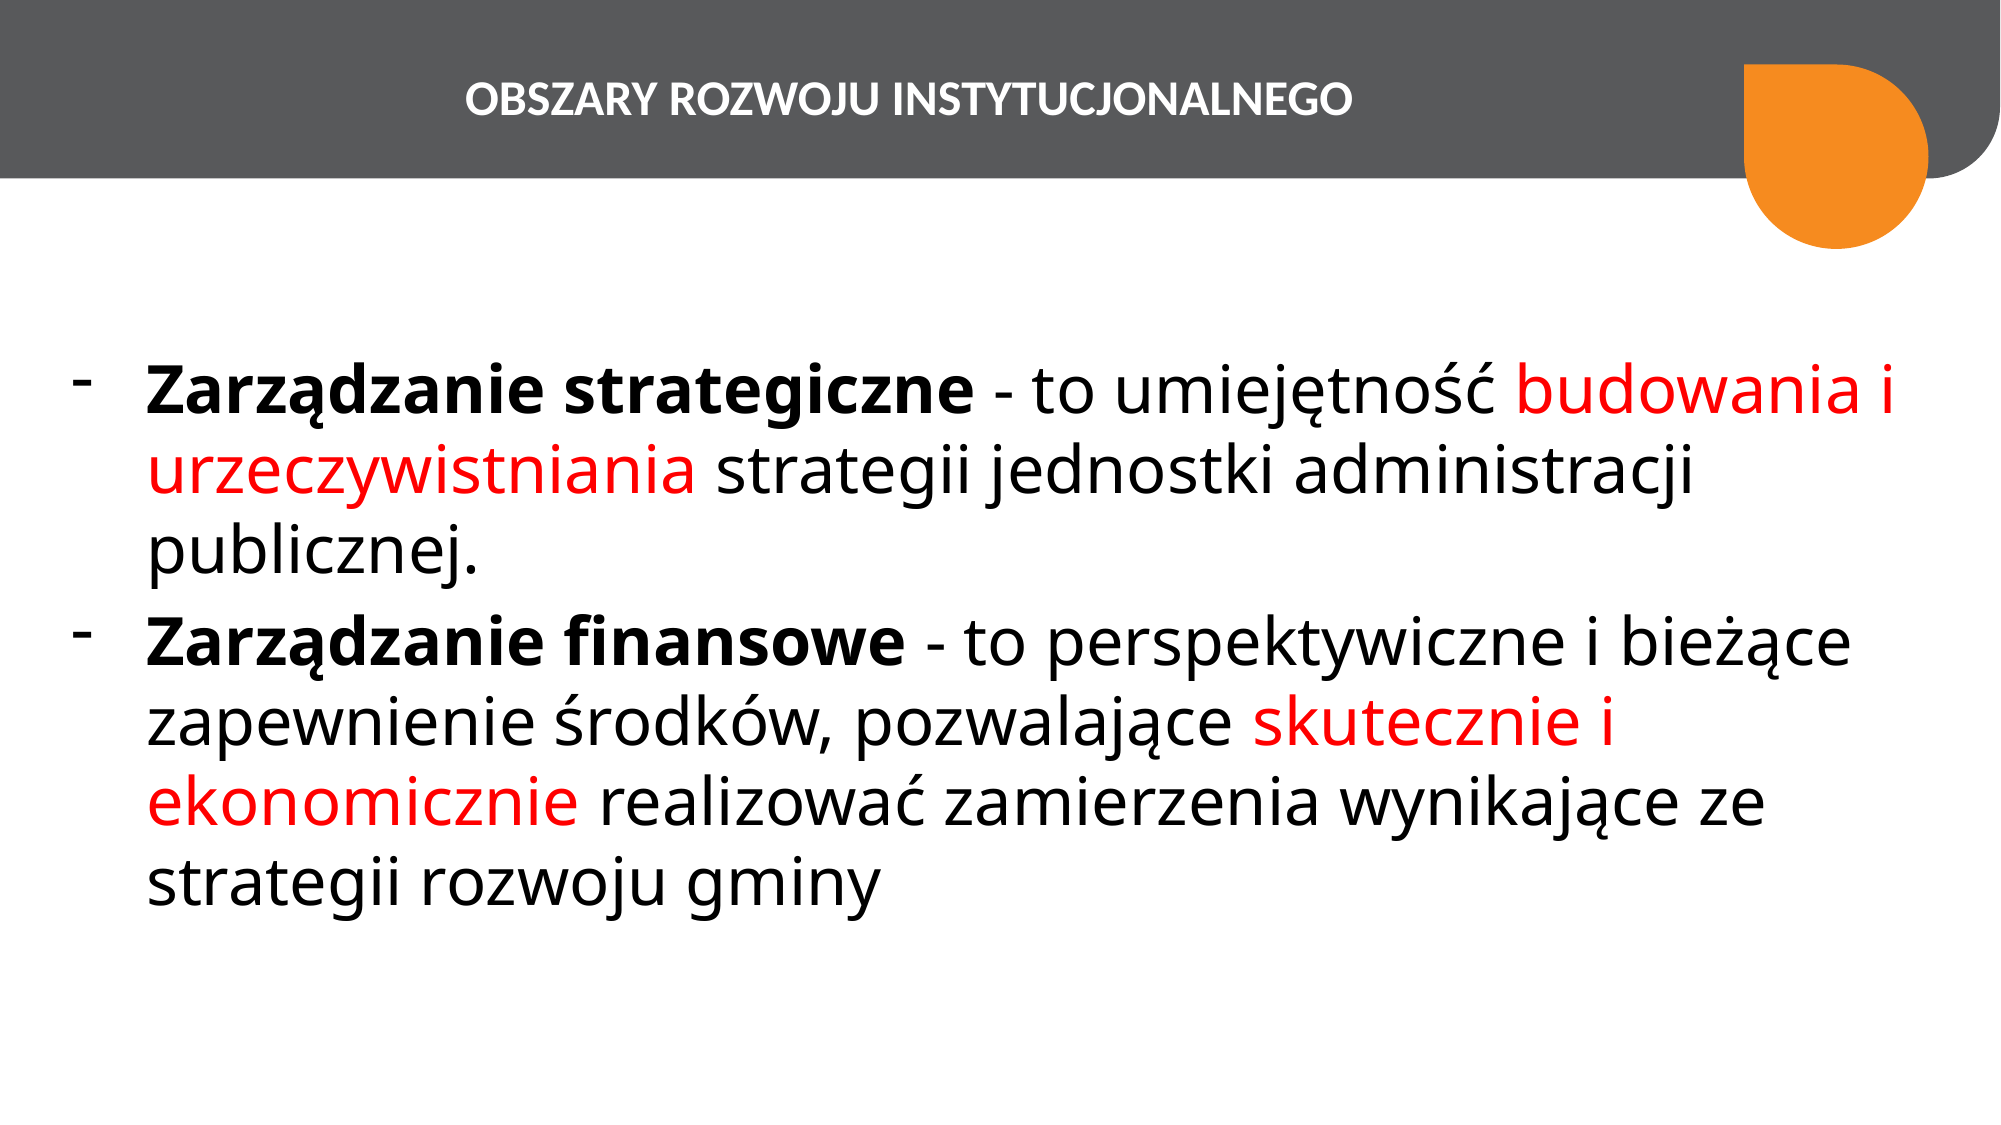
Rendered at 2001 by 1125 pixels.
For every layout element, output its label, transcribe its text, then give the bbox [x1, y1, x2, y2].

text_box Zarządzanie strategiczne - to umiejętność budowania i urzeczywistniania strategii jednostki administracji publicznej. Zarządzanie finansowe - to perspektywiczne i bieżące zapewnienie środków, pozwalające skutecznie i ekonomicznie realizować zamierzenia wynikające ze strategii rozwoju gminy [56, 339, 1925, 927]
text_box OBSZARY ROZWOJU INSTYTUCJONALNEGO [450, 58, 1830, 134]
